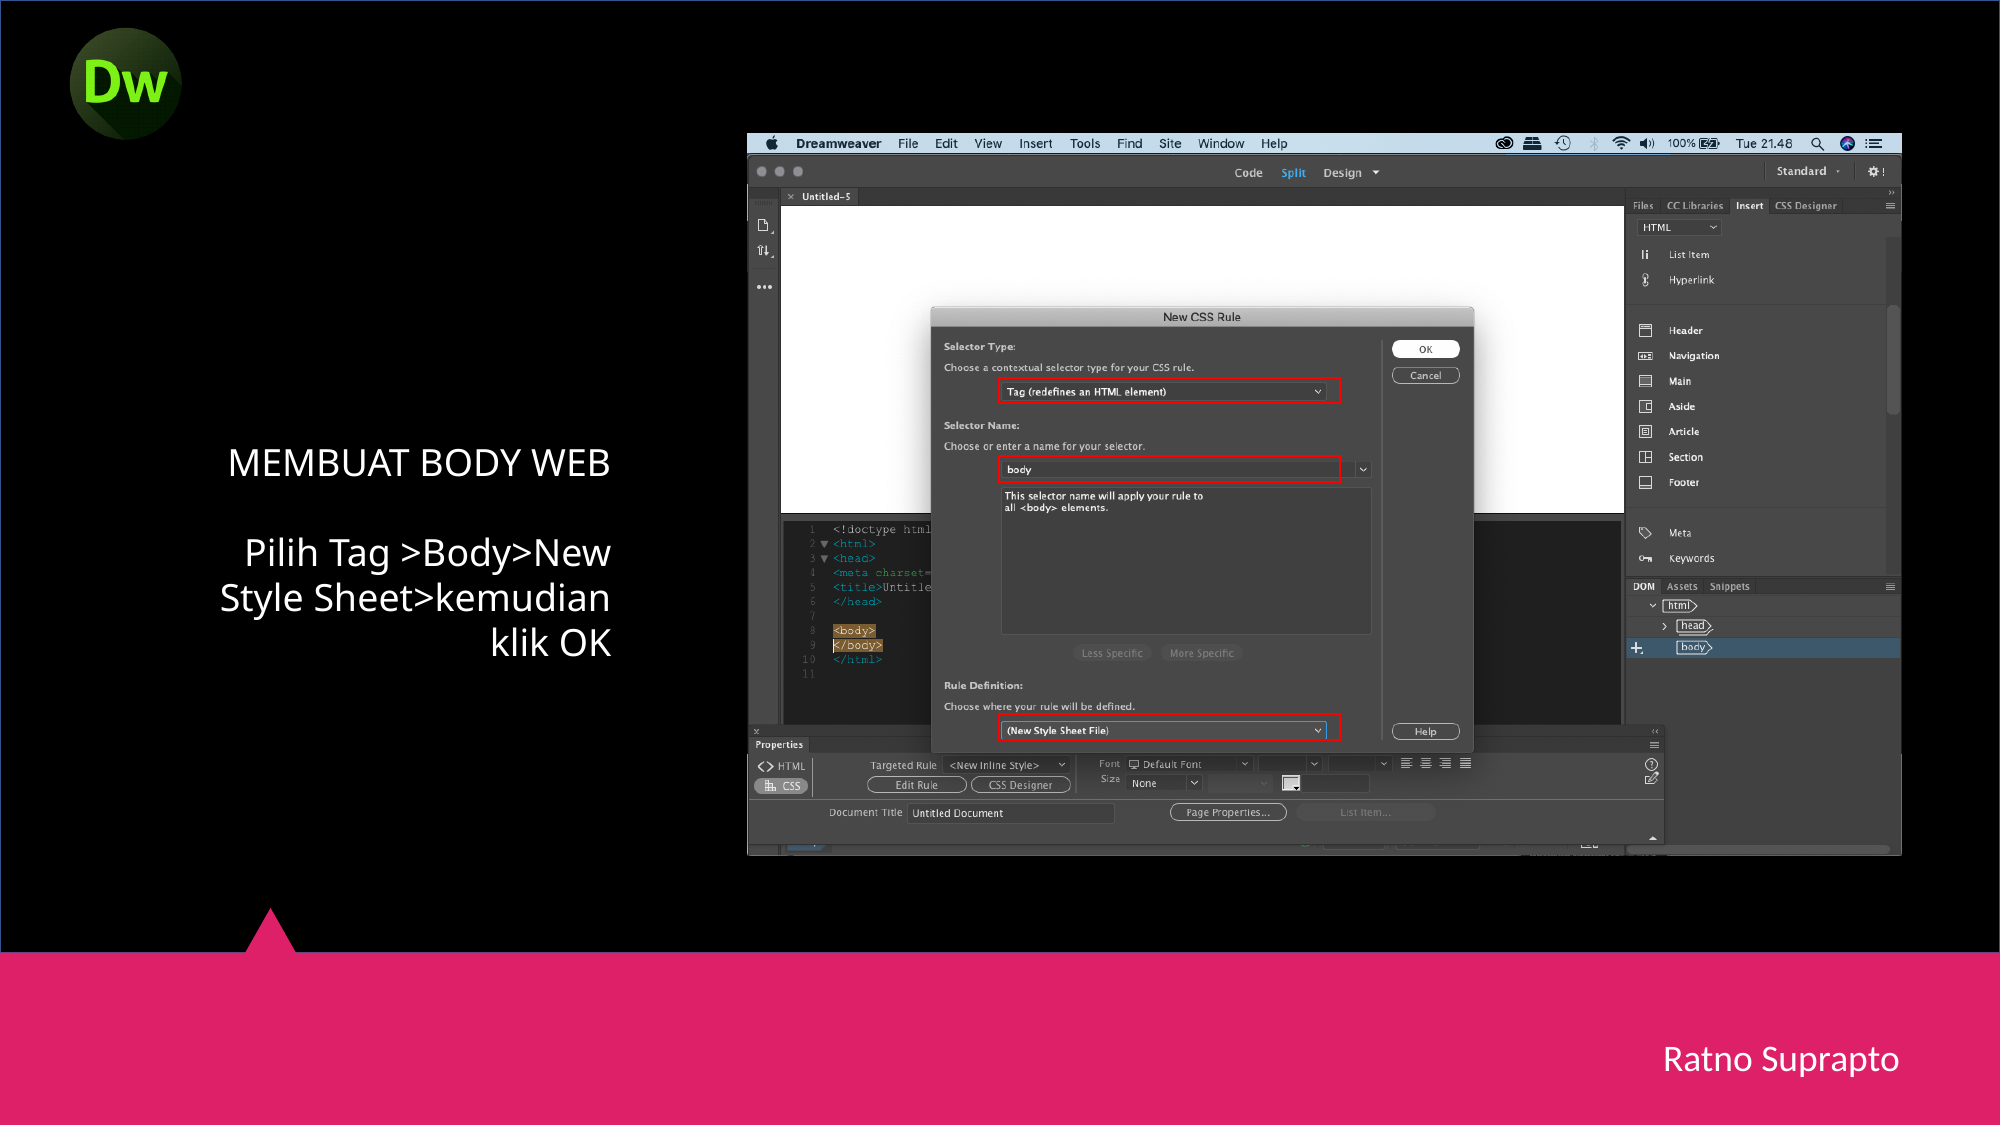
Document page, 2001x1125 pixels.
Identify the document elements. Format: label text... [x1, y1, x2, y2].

text_box [172, 907, 369, 1081]
text_box [0, 0, 2000, 952]
picture [68, 26, 183, 141]
text_box Ratno Suprapto [1648, 1026, 1915, 1087]
text_box [0, 952, 2000, 1125]
text_box MEMBUAT BODY WEB Pilih Tag >Body>New Style Sheet>kemudian klik OK [198, 431, 627, 672]
picture [747, 133, 1903, 856]
